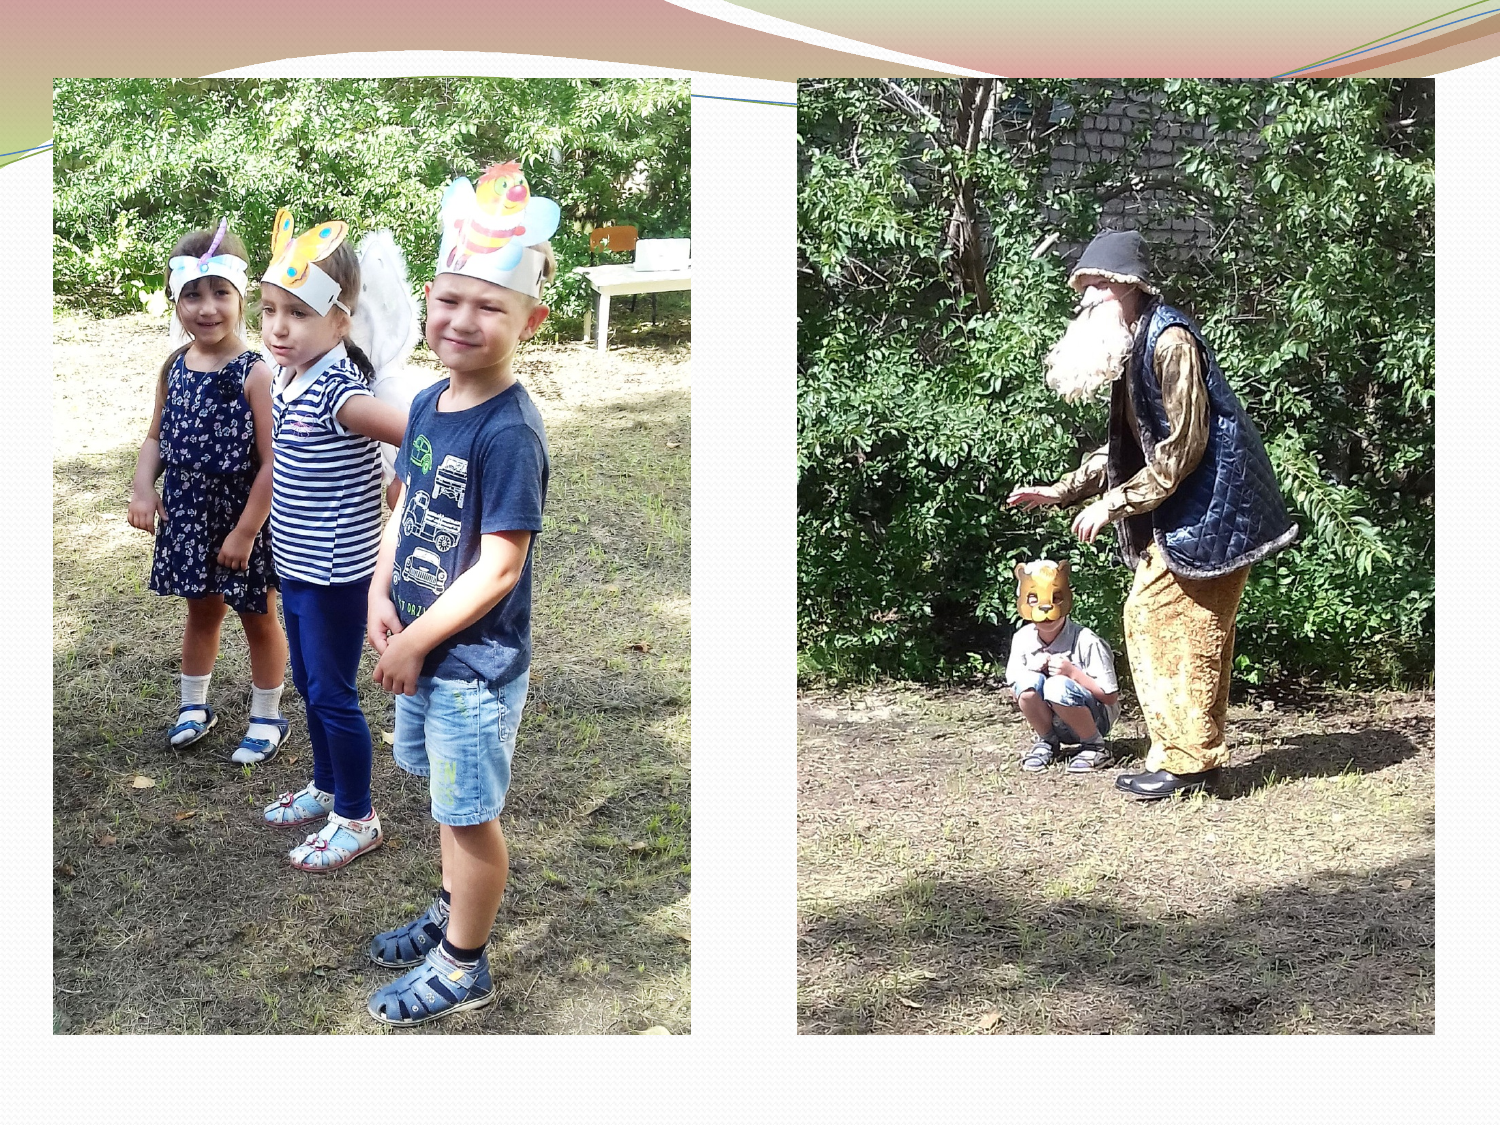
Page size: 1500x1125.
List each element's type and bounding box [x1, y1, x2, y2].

picture [52, 77, 692, 1036]
picture [796, 77, 1436, 1036]
